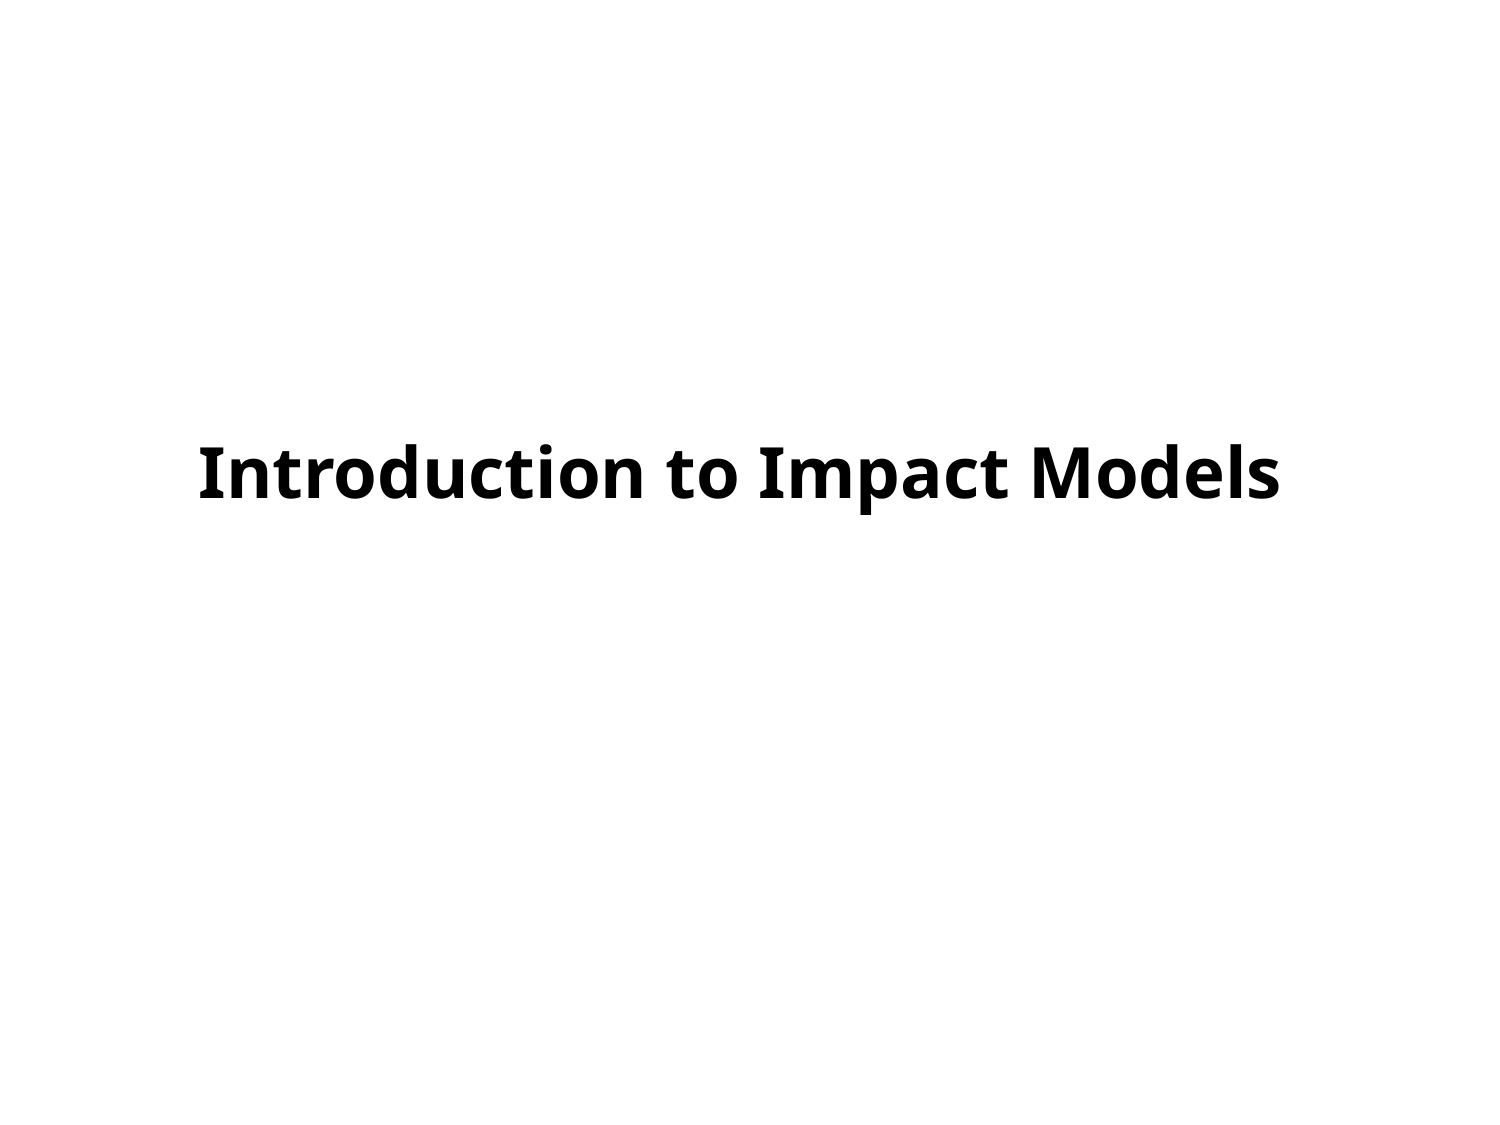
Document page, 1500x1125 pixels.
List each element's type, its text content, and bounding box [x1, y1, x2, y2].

title Introduction to Impact Models [112, 349, 1388, 591]
